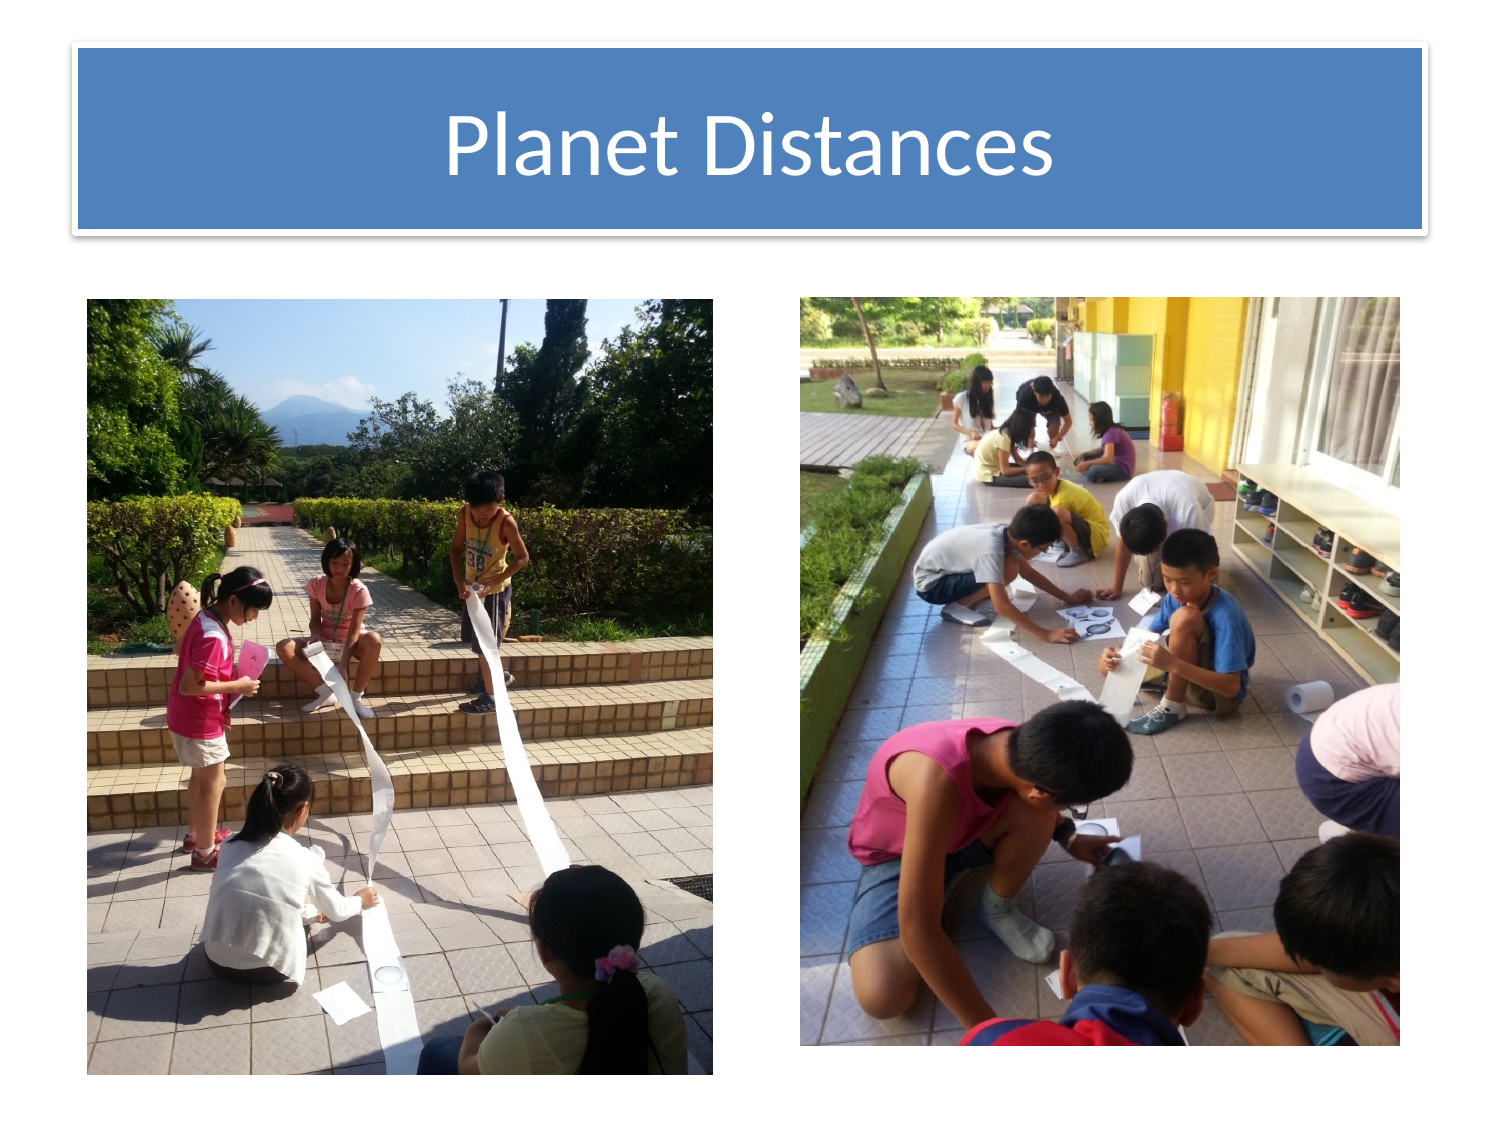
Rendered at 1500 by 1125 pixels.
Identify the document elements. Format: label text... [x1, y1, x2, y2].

picture [799, 297, 1401, 1047]
picture [87, 299, 713, 1076]
title Planet Distances [72, 42, 1428, 236]
